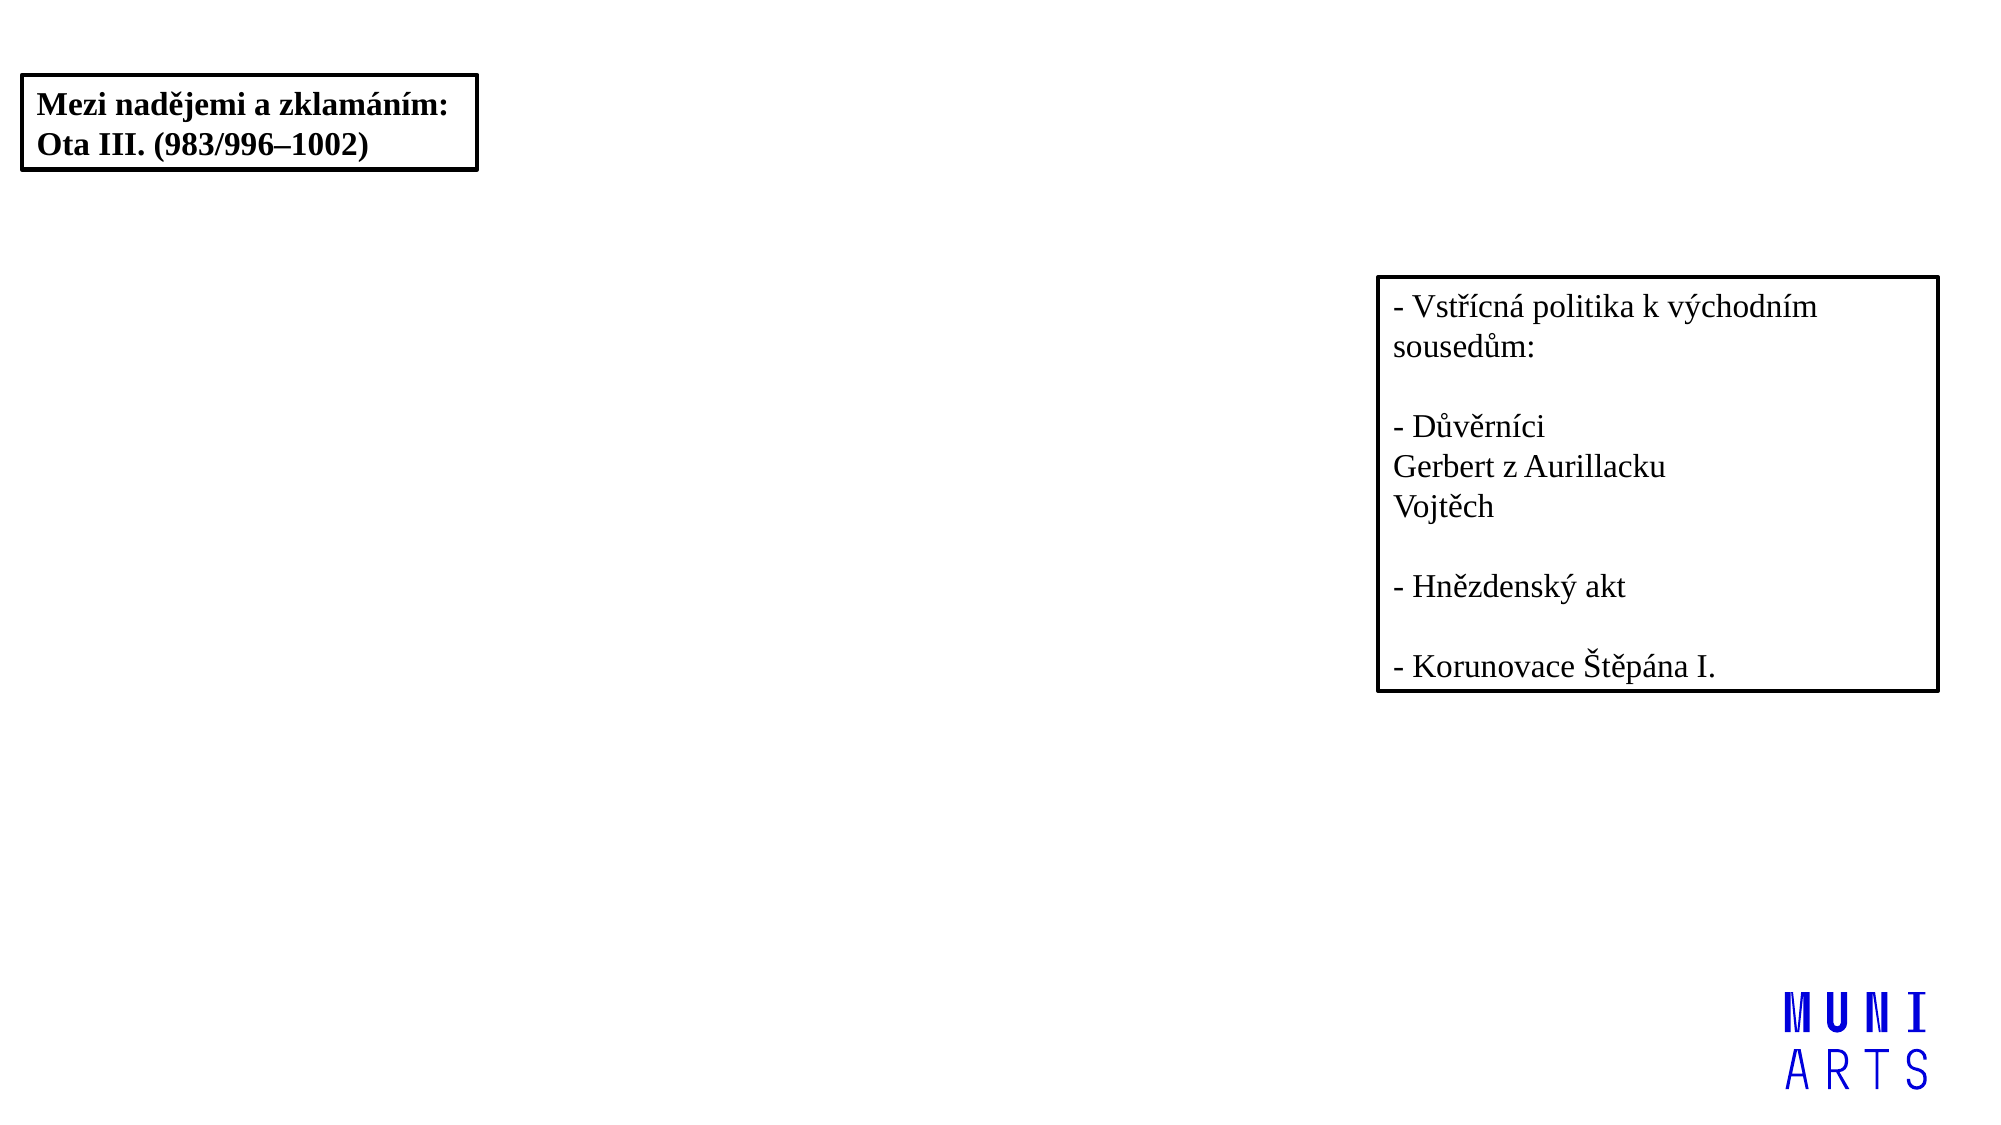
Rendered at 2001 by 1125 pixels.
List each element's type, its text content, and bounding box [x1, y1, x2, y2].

text_box - Vstřícná politika k východním sousedům: - Důvěrníci Gerbert z Aurillacku Vojtěch - Hnězdenský akt - Korunovace Štěpána I. [1376, 275, 1940, 693]
text_box Mezi nadějemi a zklamáním: Ota III. (983/996–1002) [20, 73, 479, 172]
